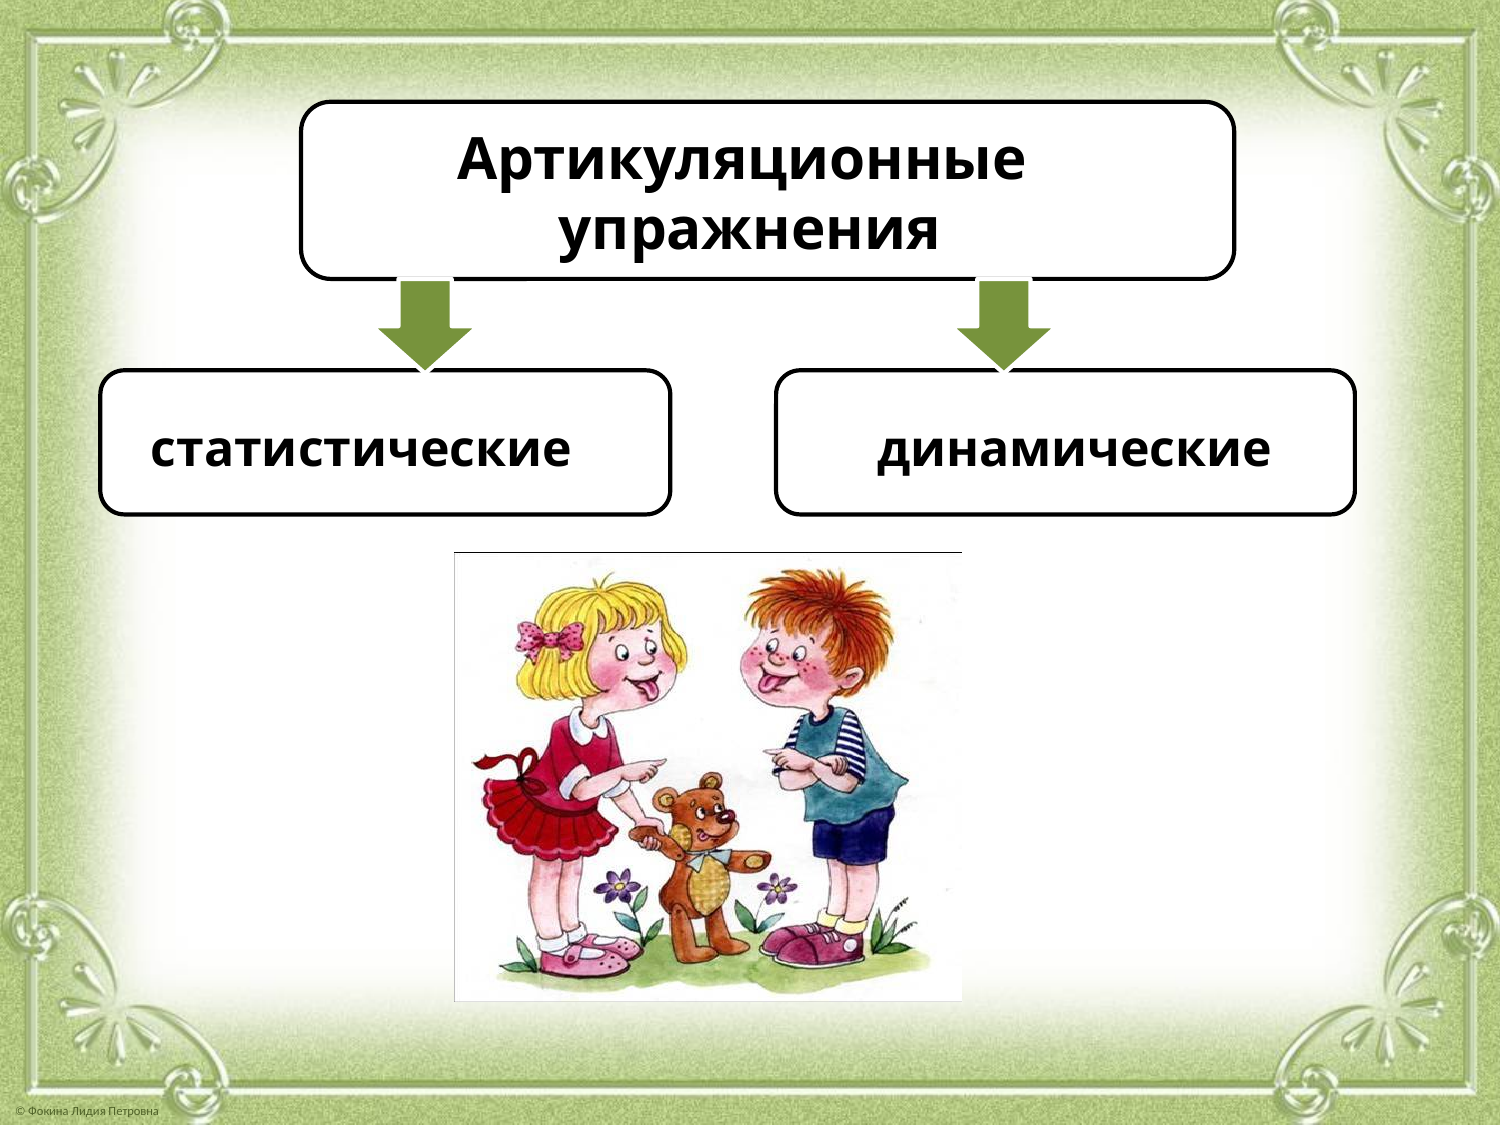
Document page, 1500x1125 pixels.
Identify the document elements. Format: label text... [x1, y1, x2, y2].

text_box динамические [797, 408, 1353, 484]
text_box Артикуляционные упражнения [301, 113, 1199, 269]
text_box [98, 368, 673, 517]
text_box [304, 99, 1237, 282]
picture [0, 0, 1500, 1125]
text_box [369, 276, 481, 375]
text_box статистические [135, 408, 671, 484]
text_box [773, 368, 1357, 517]
text_box [948, 276, 1059, 375]
